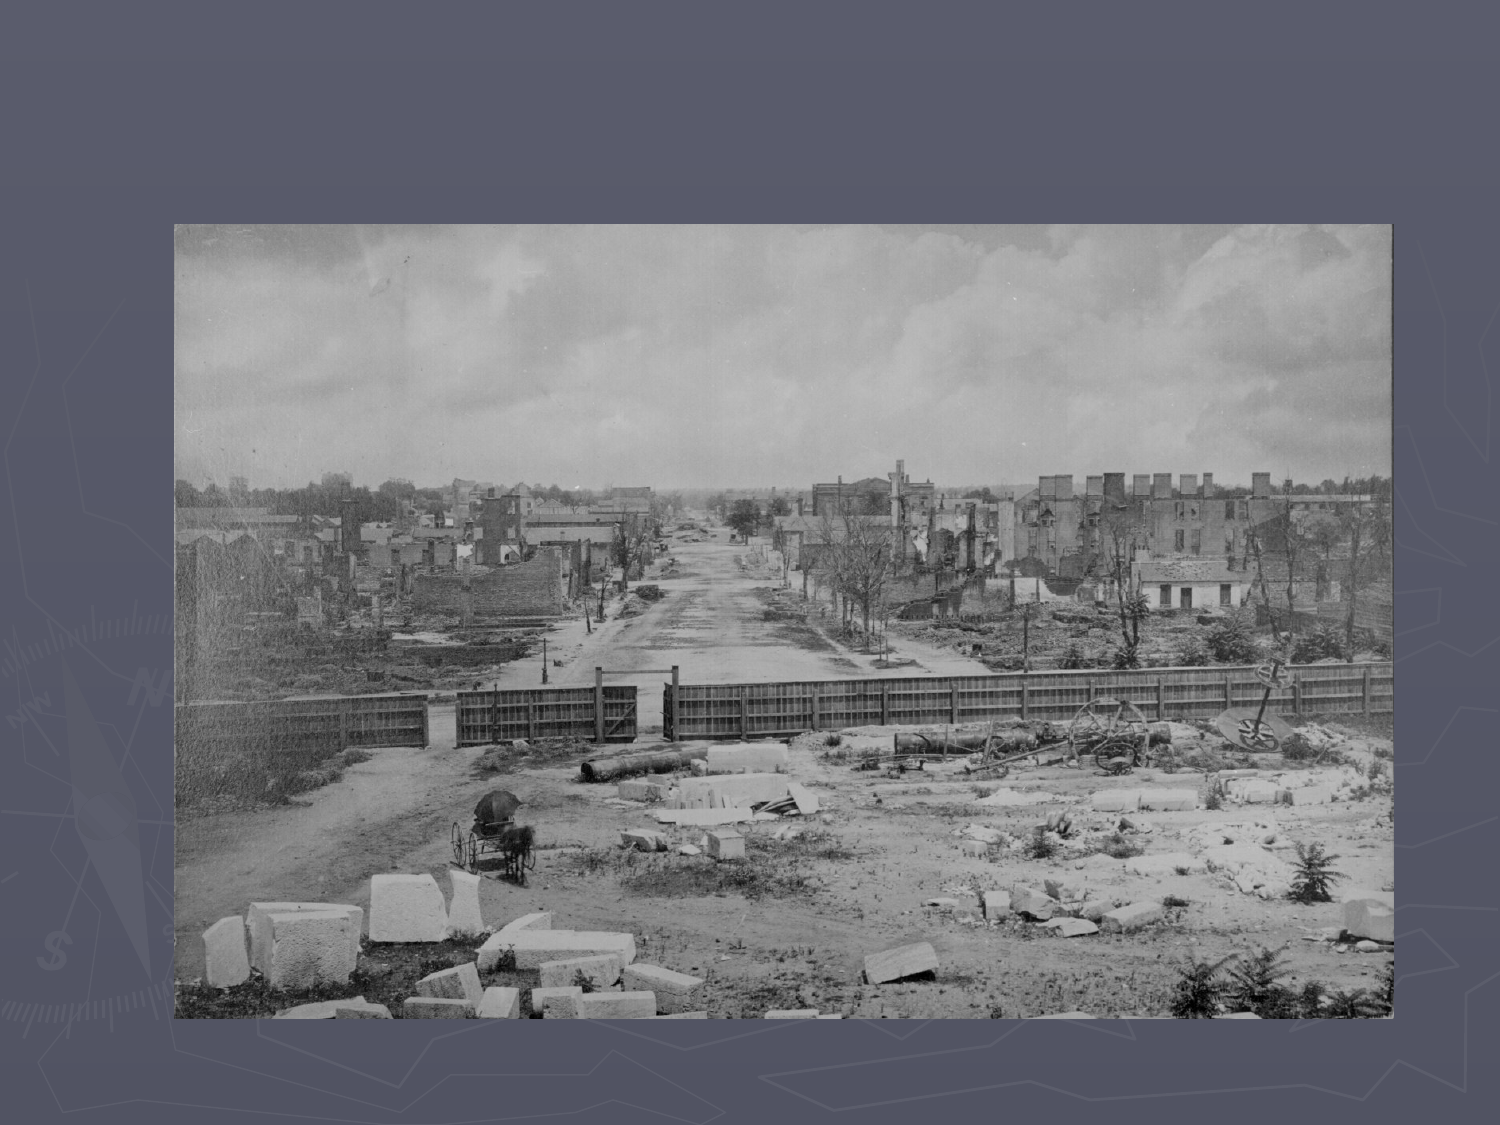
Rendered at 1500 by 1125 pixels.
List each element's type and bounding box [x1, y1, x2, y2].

picture [174, 224, 1394, 1019]
